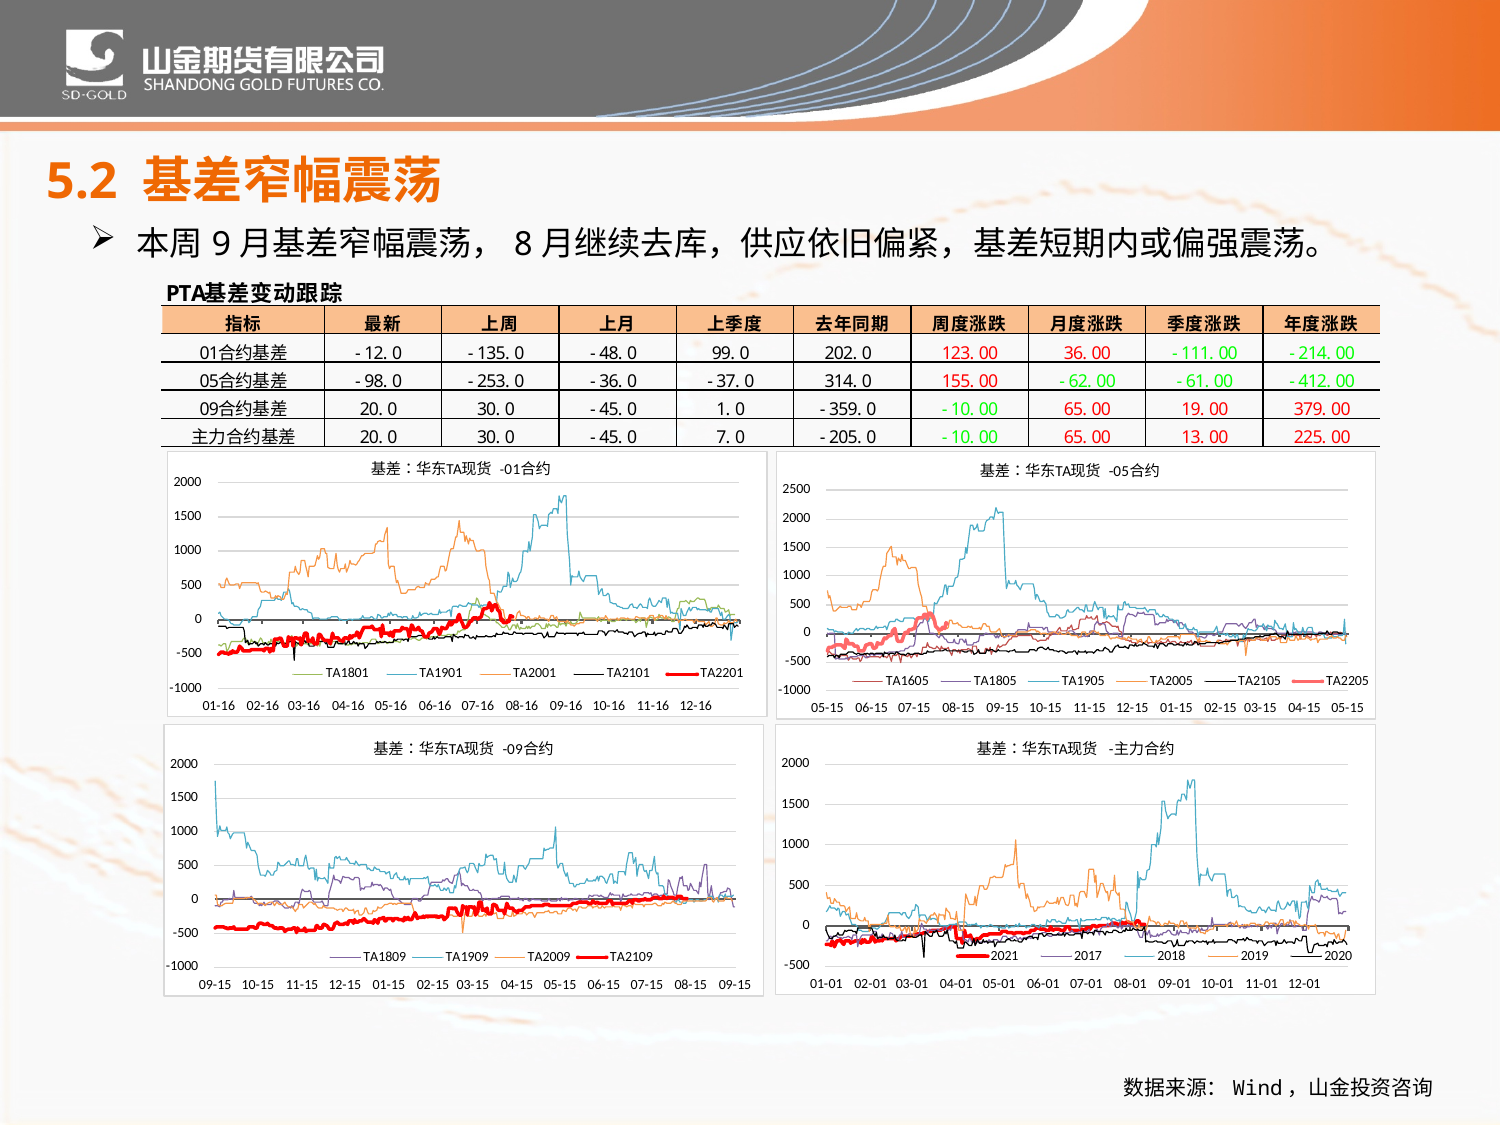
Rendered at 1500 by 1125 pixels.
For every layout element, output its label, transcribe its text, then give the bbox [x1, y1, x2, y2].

list 本周9月基差窄幅震荡，8月继续去库，供应依旧偏紧，基差短期内或偏强震荡。 [75, 214, 1425, 322]
title 5.2 基差窄幅震荡 [31, 142, 1382, 215]
text_box 数据来源：Wind，山金投资咨询 [1109, 1066, 1448, 1107]
picture [0, 0, 1500, 1125]
